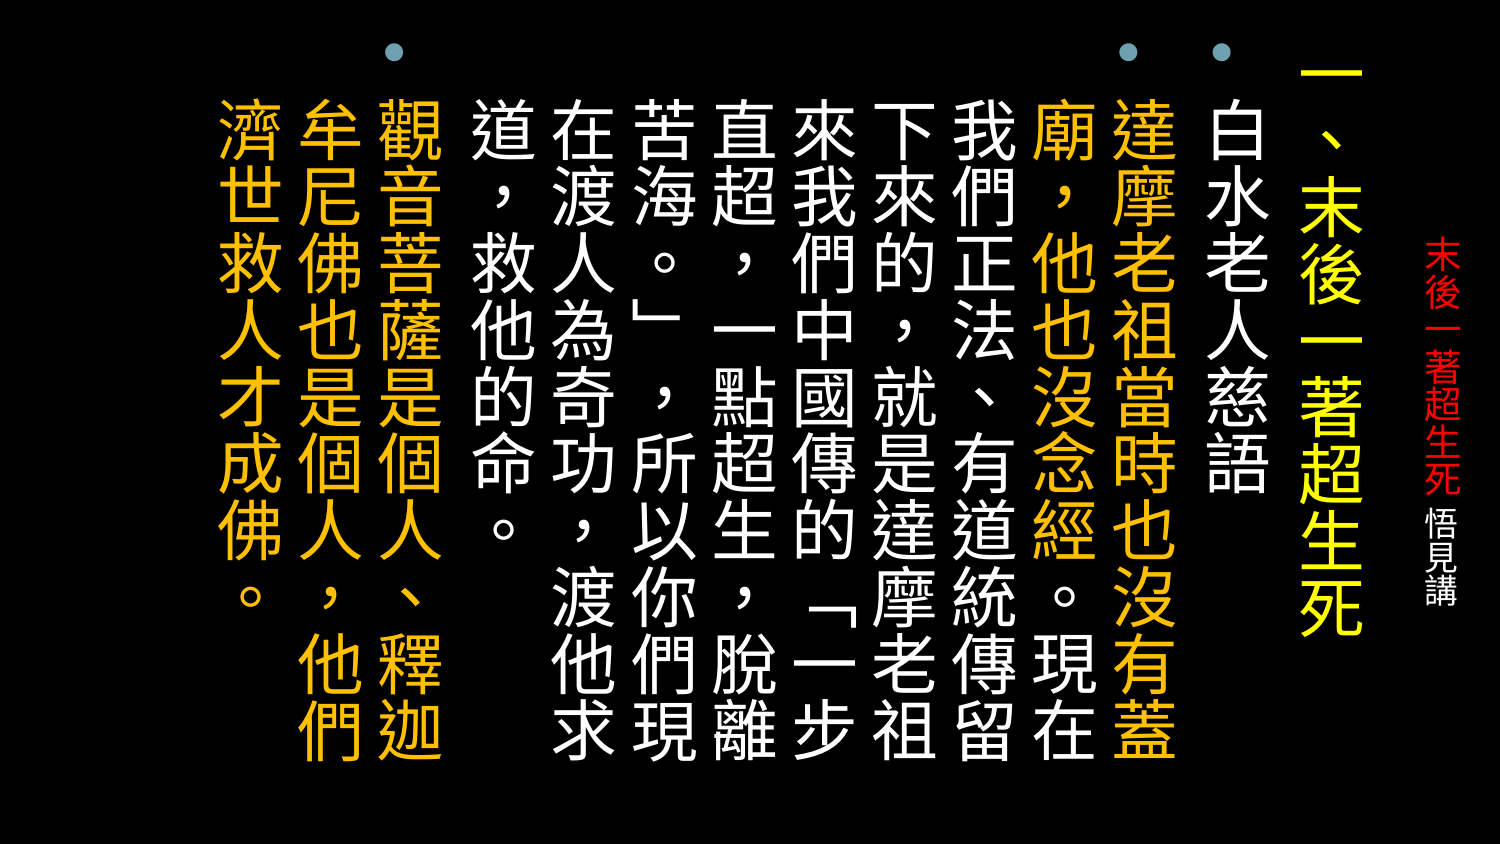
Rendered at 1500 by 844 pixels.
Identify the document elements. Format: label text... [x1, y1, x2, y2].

list 一、末後一著超生死 白水老人慈語 達摩老祖當時也沒有蓋廟，他也沒念經。現在我們正法、有道統傳留下來的，就是達摩老祖來我們中國傳的「一步直超，一點超生，脫離苦海。」，所以你們現在渡人為奇功，渡他求道，救他的命。 觀音菩薩是個人、釋迦牟尼佛也是個人，他們濟世救人才成佛。 [29, 20, 1388, 812]
title 末後一著超生死 悟見講 [1411, 32, 1473, 812]
